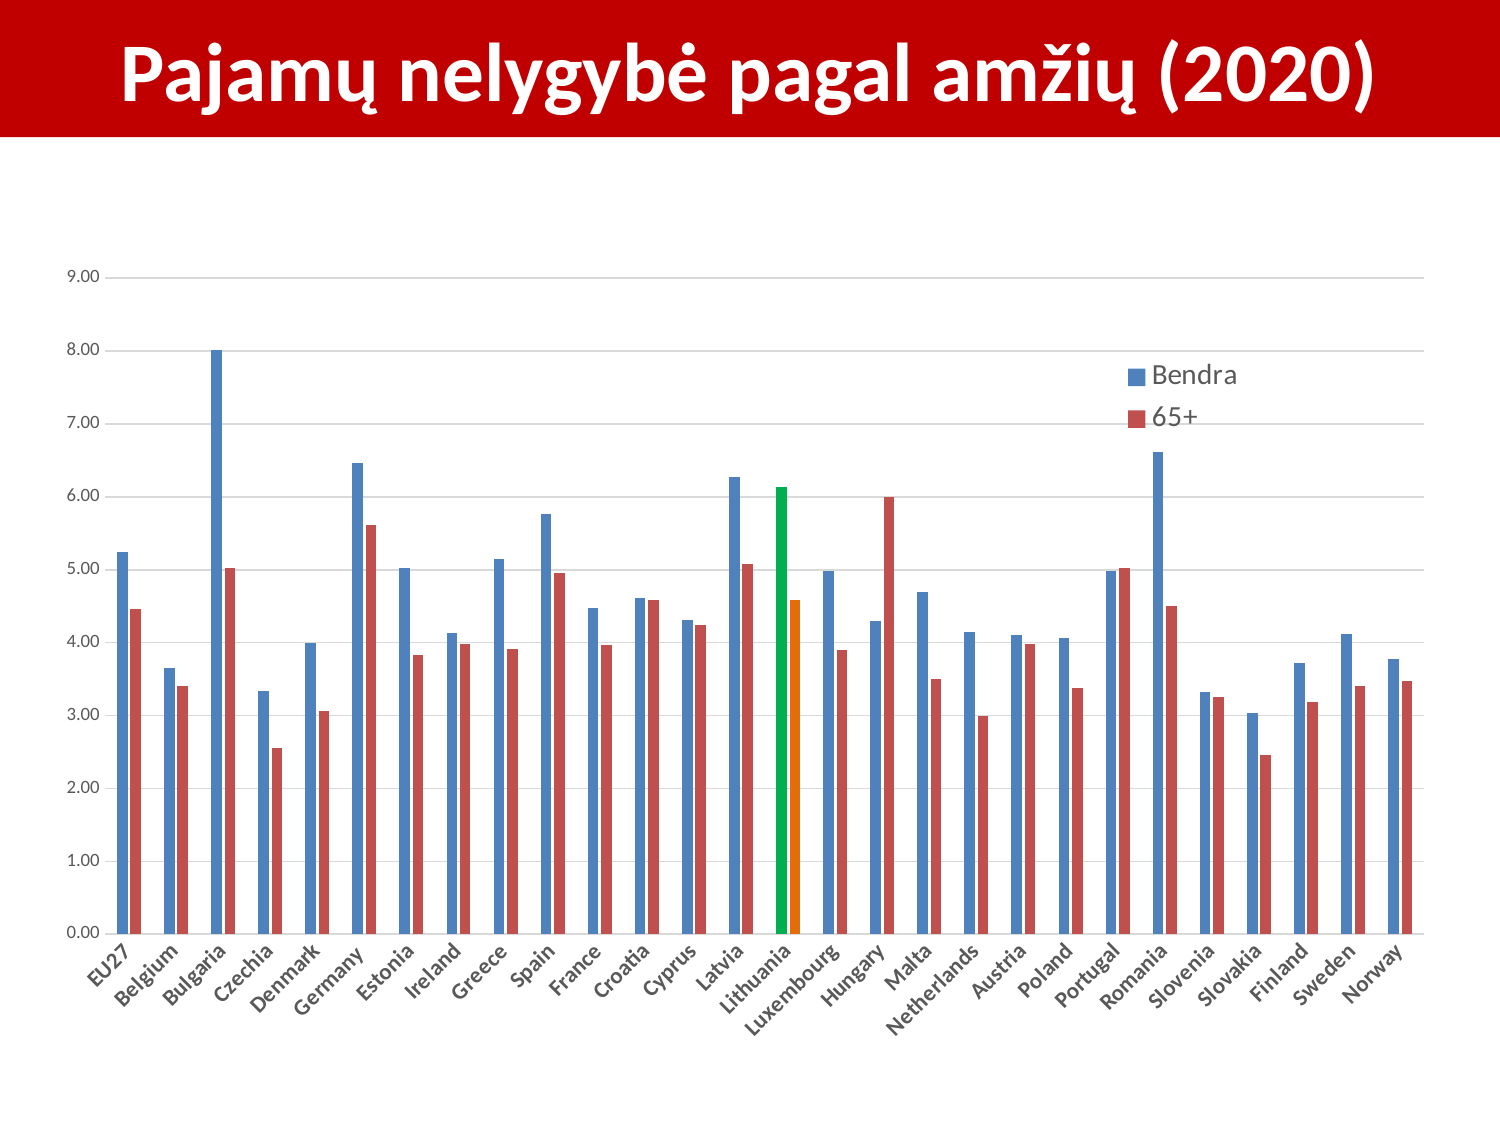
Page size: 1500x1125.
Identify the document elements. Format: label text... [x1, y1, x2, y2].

title Pajamų nelygybė pagal amžių (2020) [0, 0, 1500, 138]
chart [41, 255, 1471, 1067]
